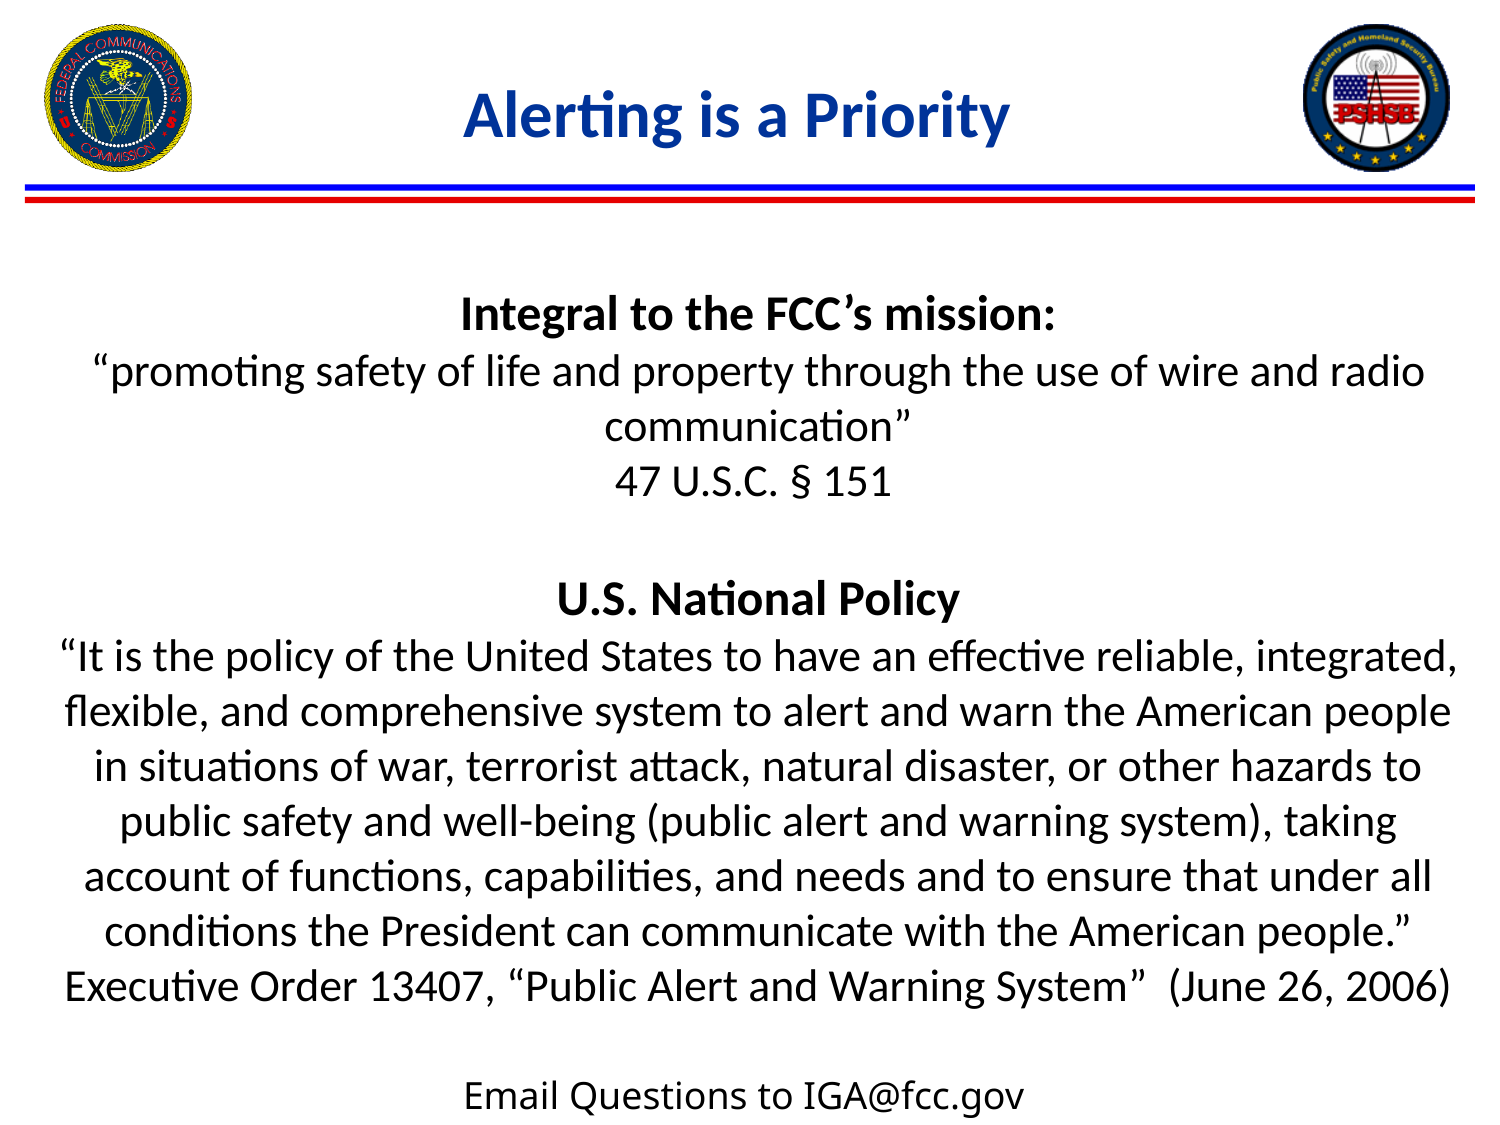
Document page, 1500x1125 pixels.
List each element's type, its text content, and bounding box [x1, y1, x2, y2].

title Alerting is a Priority [137, 62, 1338, 160]
text_box Integral to the FCC’s mission: “promoting safety of life and property through the use of wire and radio communication” 47 U.S.C. § 151 U.S. National Policy “It is the policy of the United States to have an effective reliable, integrated, flexible, and comprehensive system to alert and warn the American people in situations of war, terrorist attack, natural disaster, or other hazards to public safety and well-being (public alert and warning system), taking account of functions, capabilities, and needs and to ensure that under all conditions the President can communicate with the American people.” Executive Order 13407, “Public Alert and Warning System” (June 26, 2006) [20, 273, 1483, 1018]
picture [1303, 24, 1450, 172]
picture [44, 24, 192, 172]
